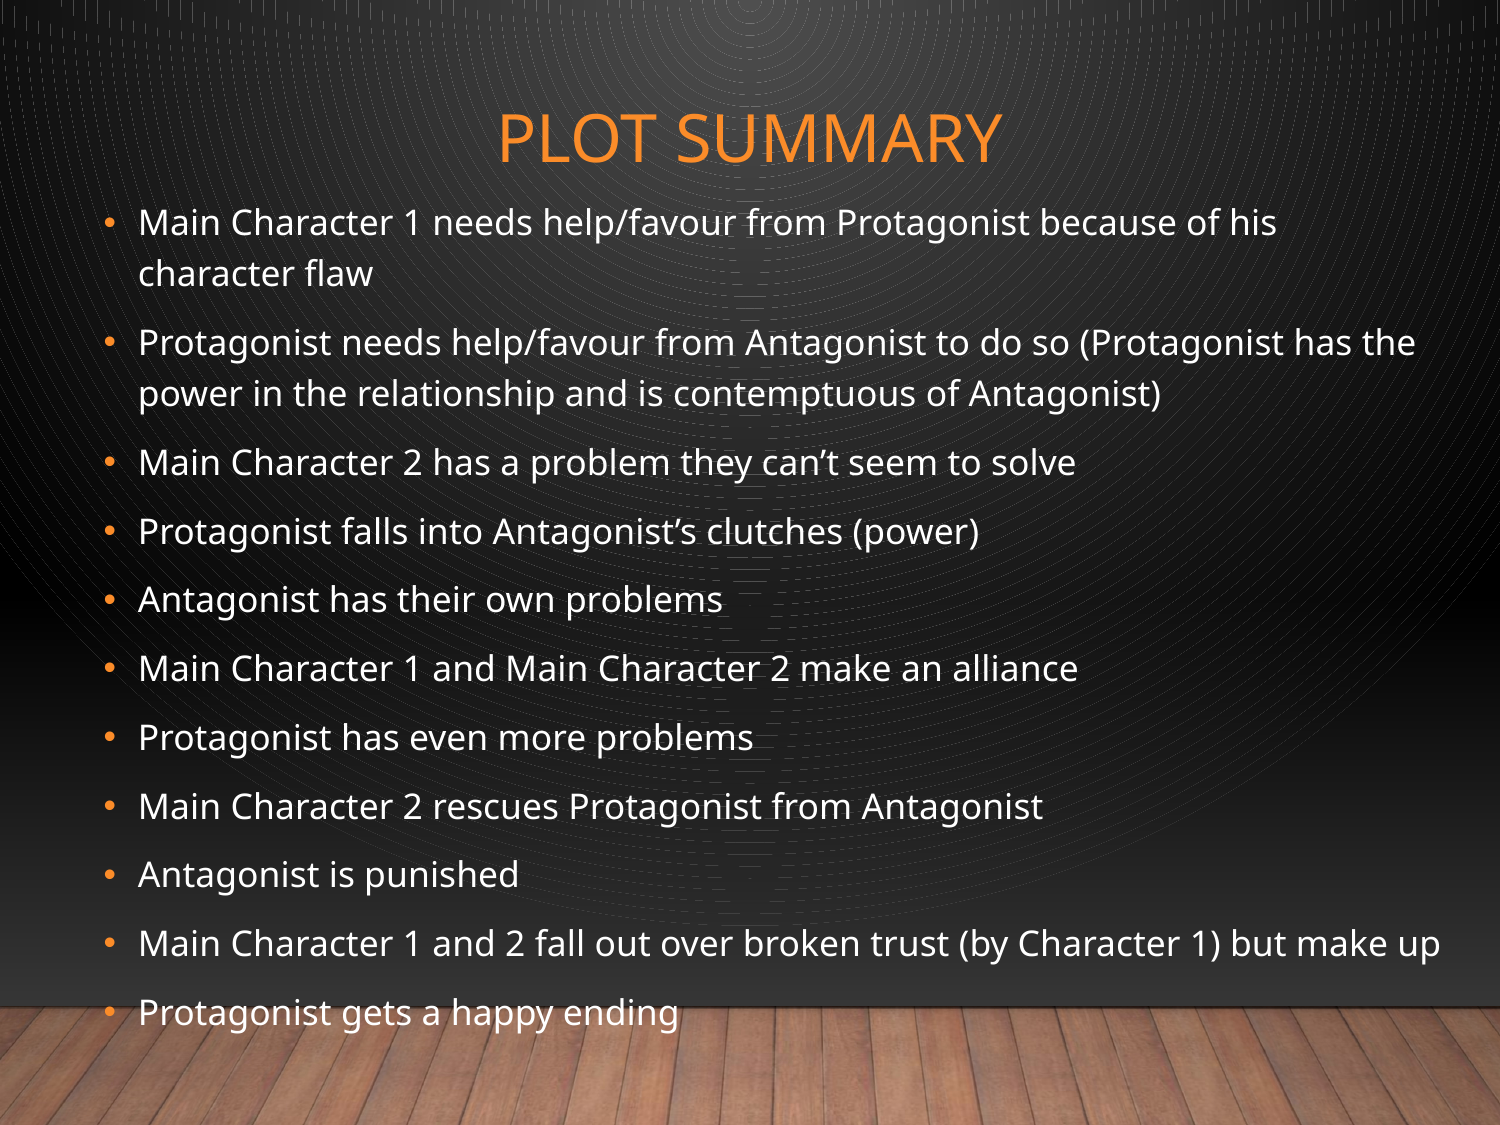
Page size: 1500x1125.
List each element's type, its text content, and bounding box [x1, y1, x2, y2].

picture [0, 1006, 1500, 1125]
title PLOT Summary [237, 54, 1263, 184]
list Main Character 1 needs help/favour from Protagonist because of his character flaw Protagonist needs help/favour from Antagonist to do so (Protagonist has the power in the relationship and is contemptuous of Antagonist) Main Character 2 has a problem they can’t seem to solve Protagonist falls into Antagonist’s clutches (power) Antagonist has their own problems Main Character 1 and Main Character 2 make an alliance Protagonist has even more problems Main Character 2 rescues Protagonist from Antagonist Antagonist is punished Main Character 1 and 2 fall out over broken trust (by Character 1) but make up Protagonist gets a happy ending [88, 184, 1459, 1094]
